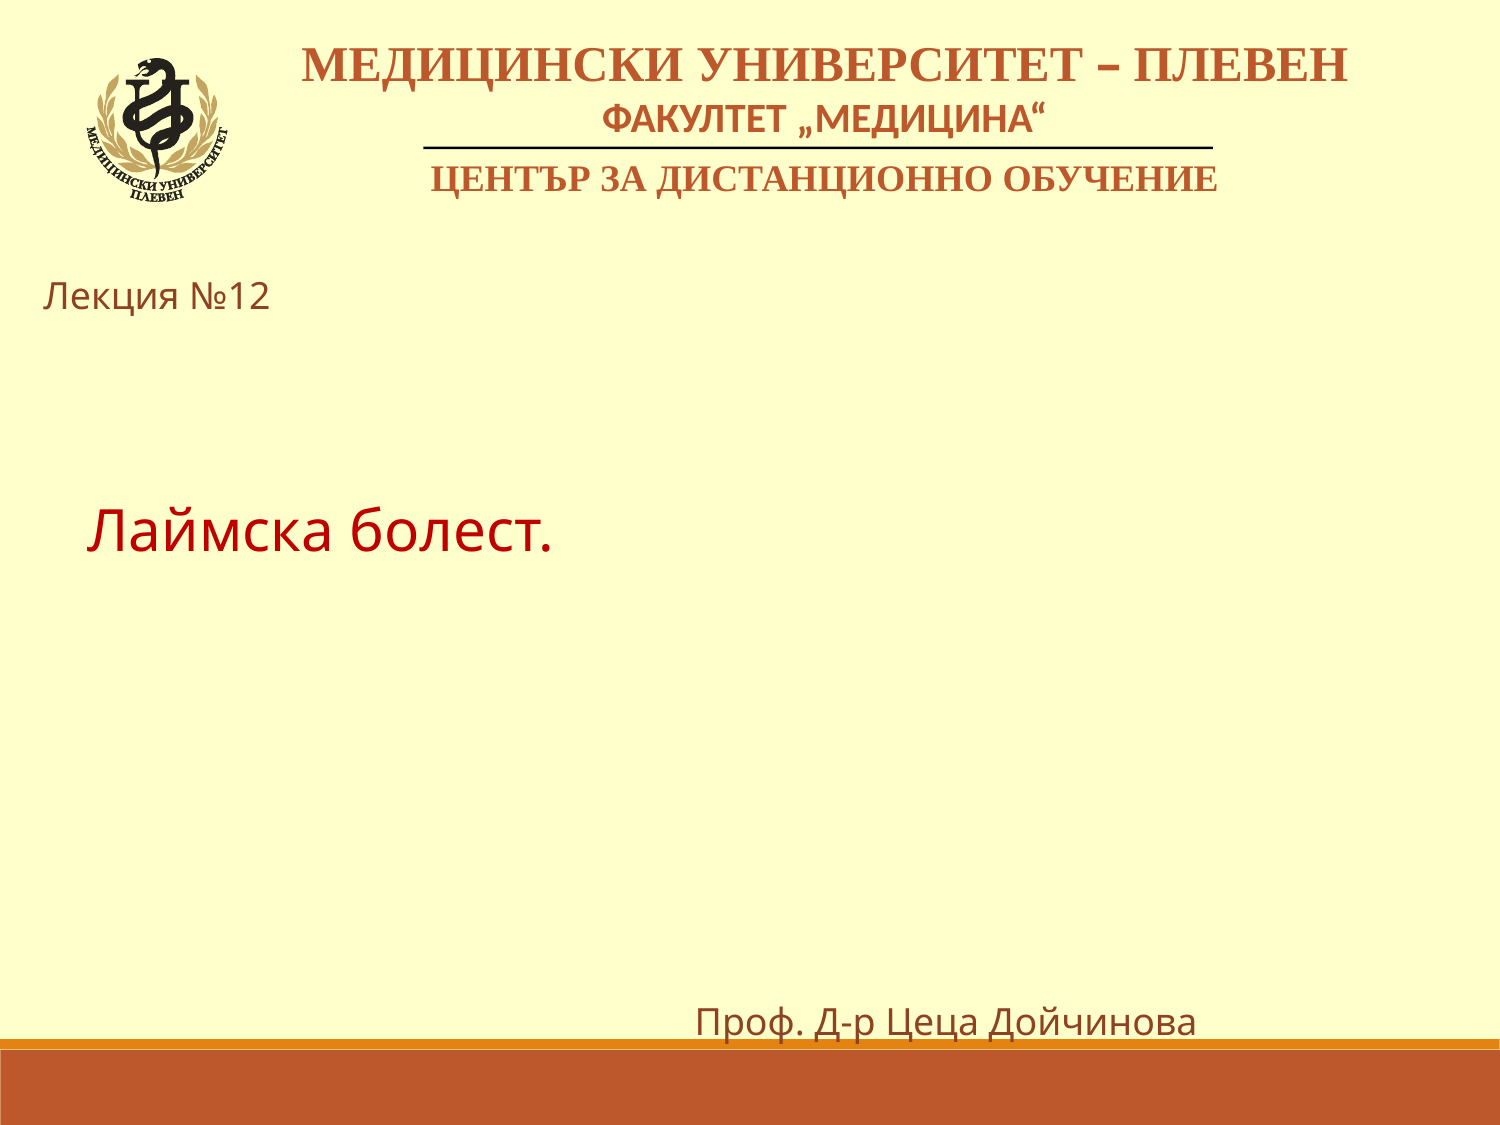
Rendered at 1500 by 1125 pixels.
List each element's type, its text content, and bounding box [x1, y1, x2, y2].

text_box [85, 56, 229, 203]
text_box Проф. Д-р Цеца Дойчинова [694, 990, 1467, 1051]
text_box Лекция №12 [43, 265, 367, 325]
text_box Лаймска болест. [72, 485, 1339, 571]
text_box МЕДИЦИНСКИ УНИВЕРСИТЕТ – ПЛЕВЕН ФАКУЛТЕТ „МЕДИЦИНА“ ЦЕНТЪР ЗА ДИСТАНЦИОННО ОБУЧЕНИЕ [0, 23, 1500, 256]
